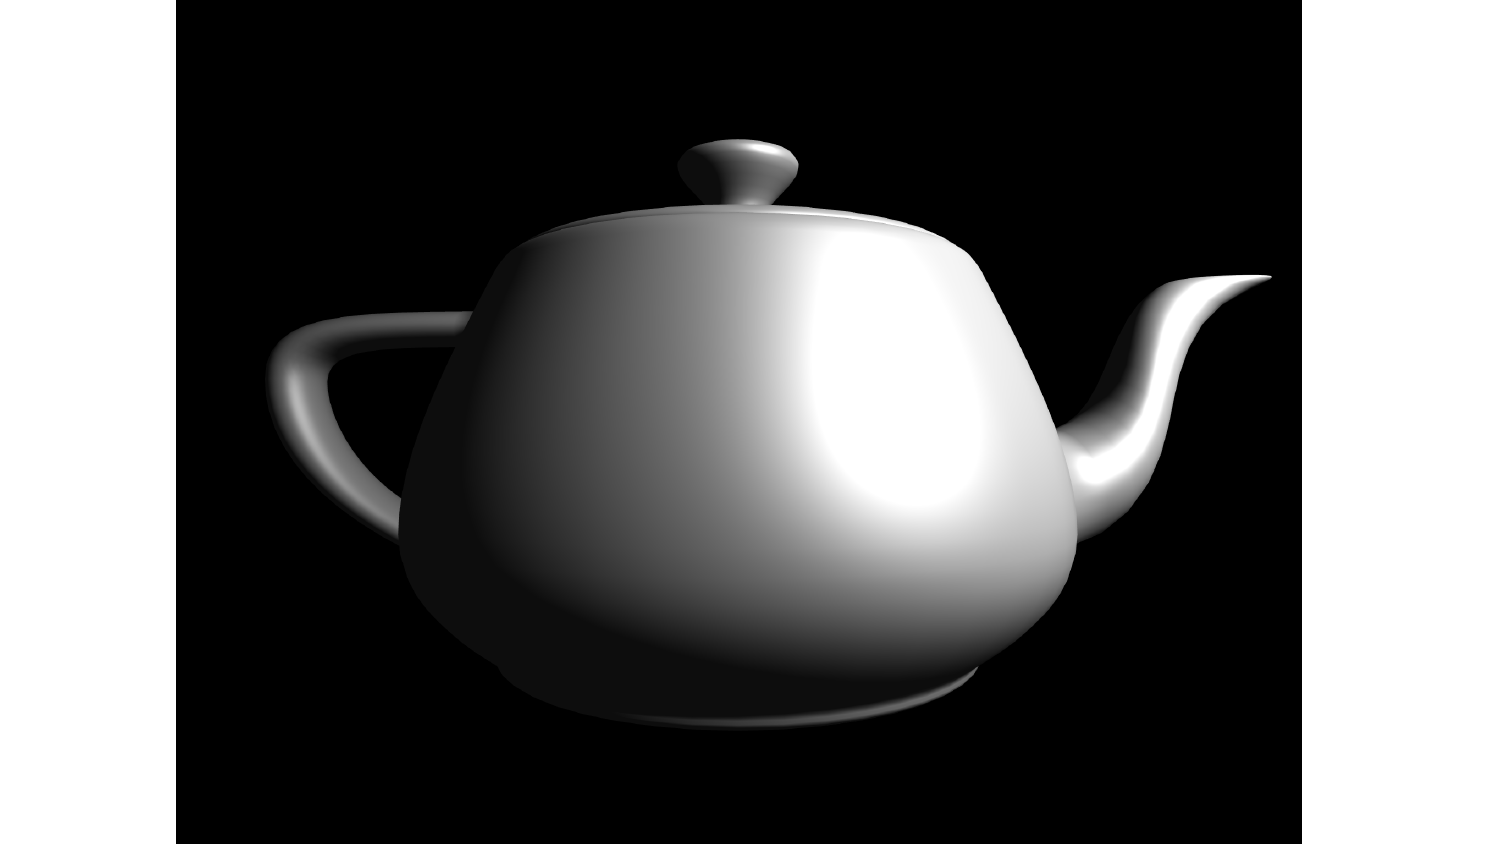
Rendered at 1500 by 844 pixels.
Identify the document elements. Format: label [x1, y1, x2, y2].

picture [176, 0, 1303, 844]
